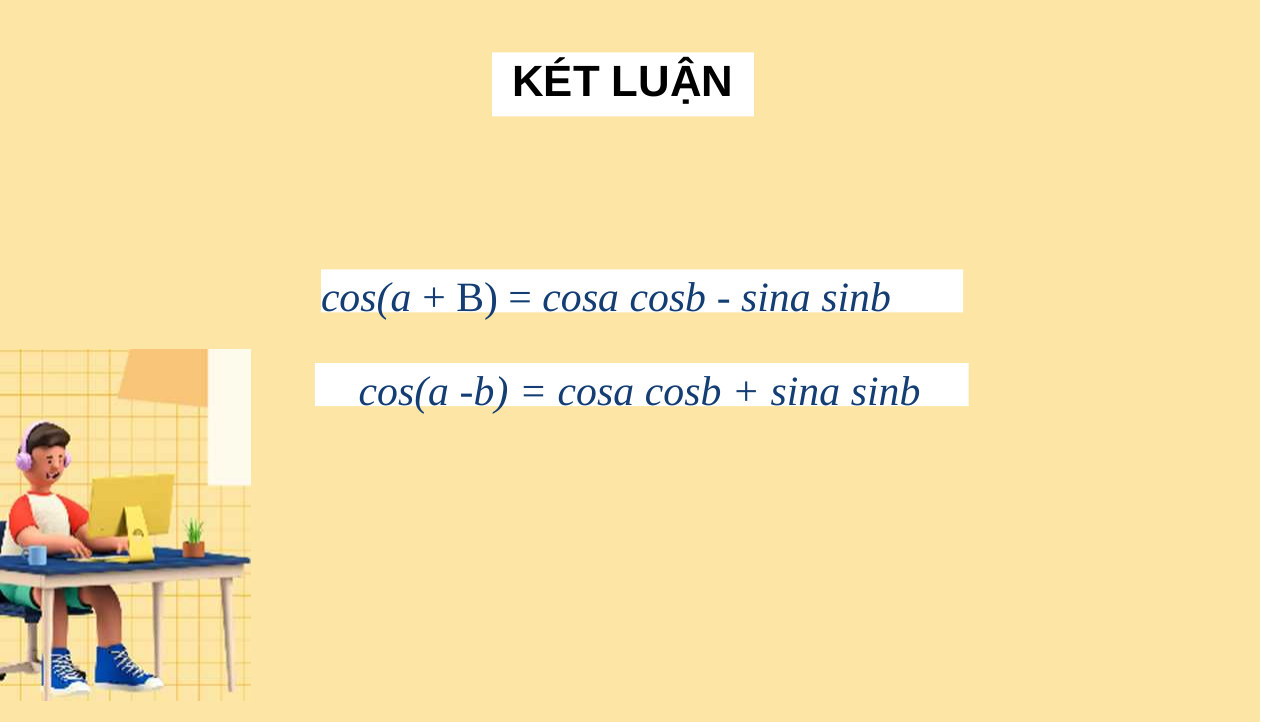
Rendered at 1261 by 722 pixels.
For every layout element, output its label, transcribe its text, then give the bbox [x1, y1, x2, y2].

text_box cos(a + B) = cosa cosb - sina sinb [321, 269, 964, 313]
text_box KÉT LUẬN [492, 52, 754, 117]
text_box cos(a -b) = cosa cosb + sina sinb [314, 363, 969, 407]
picture [0, 349, 252, 701]
